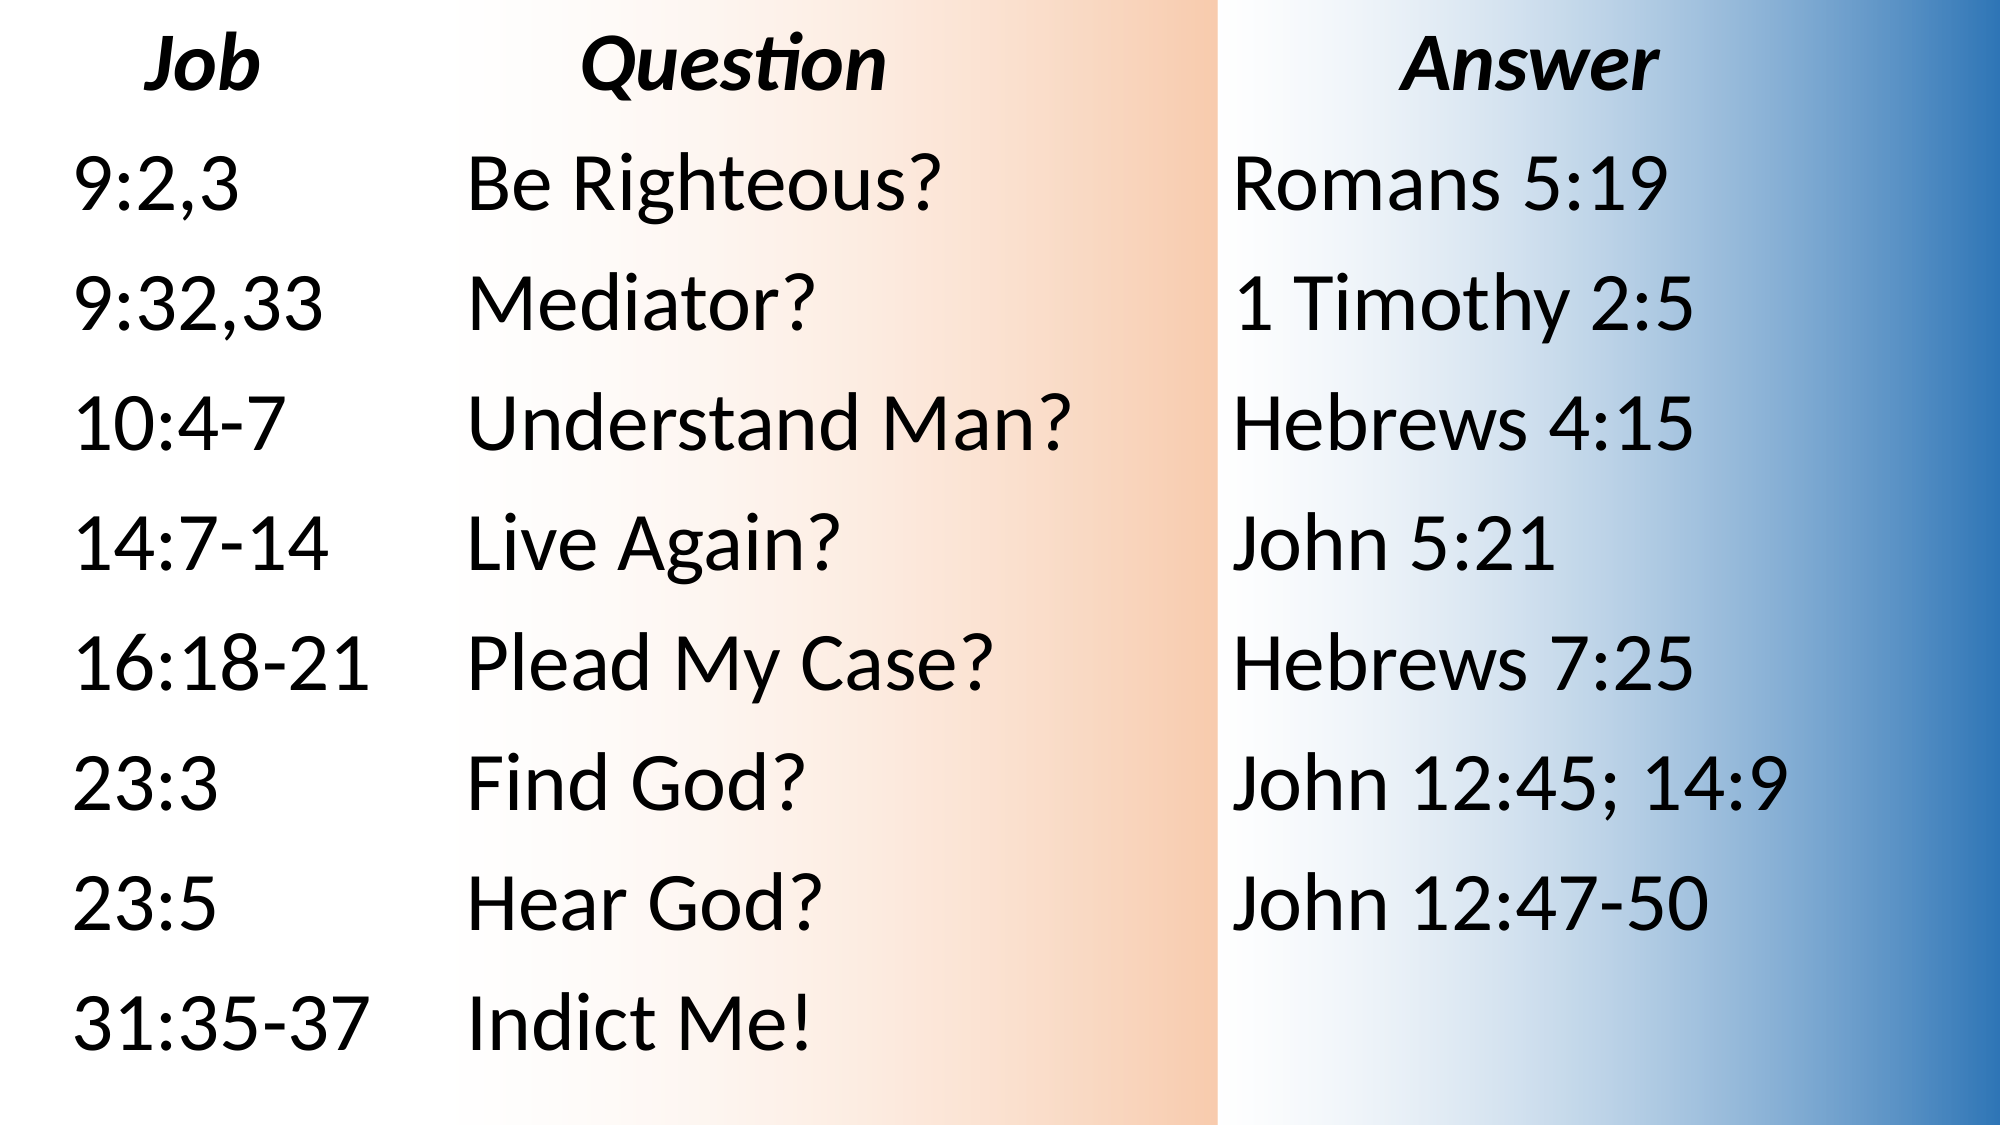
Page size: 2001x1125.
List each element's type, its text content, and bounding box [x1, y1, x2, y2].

text_box Job 9:2,3 9:32,33 10:4-7 14:7-14 16:18-21 23:3 23:5 31:35-37 [0, 0, 408, 1125]
text_box Question Be Righteous? Mediator? Understand Man? Live Again? Plead My Case? Find God? Hear God? Indict Me! [451, 0, 1217, 1125]
text_box Answer Romans 5:19 1 Timothy 2:5 Hebrews 4:15 John 5:21 Hebrews 7:25 John 12:45; 14:9 John 12:47-50 [1217, 0, 2000, 1125]
